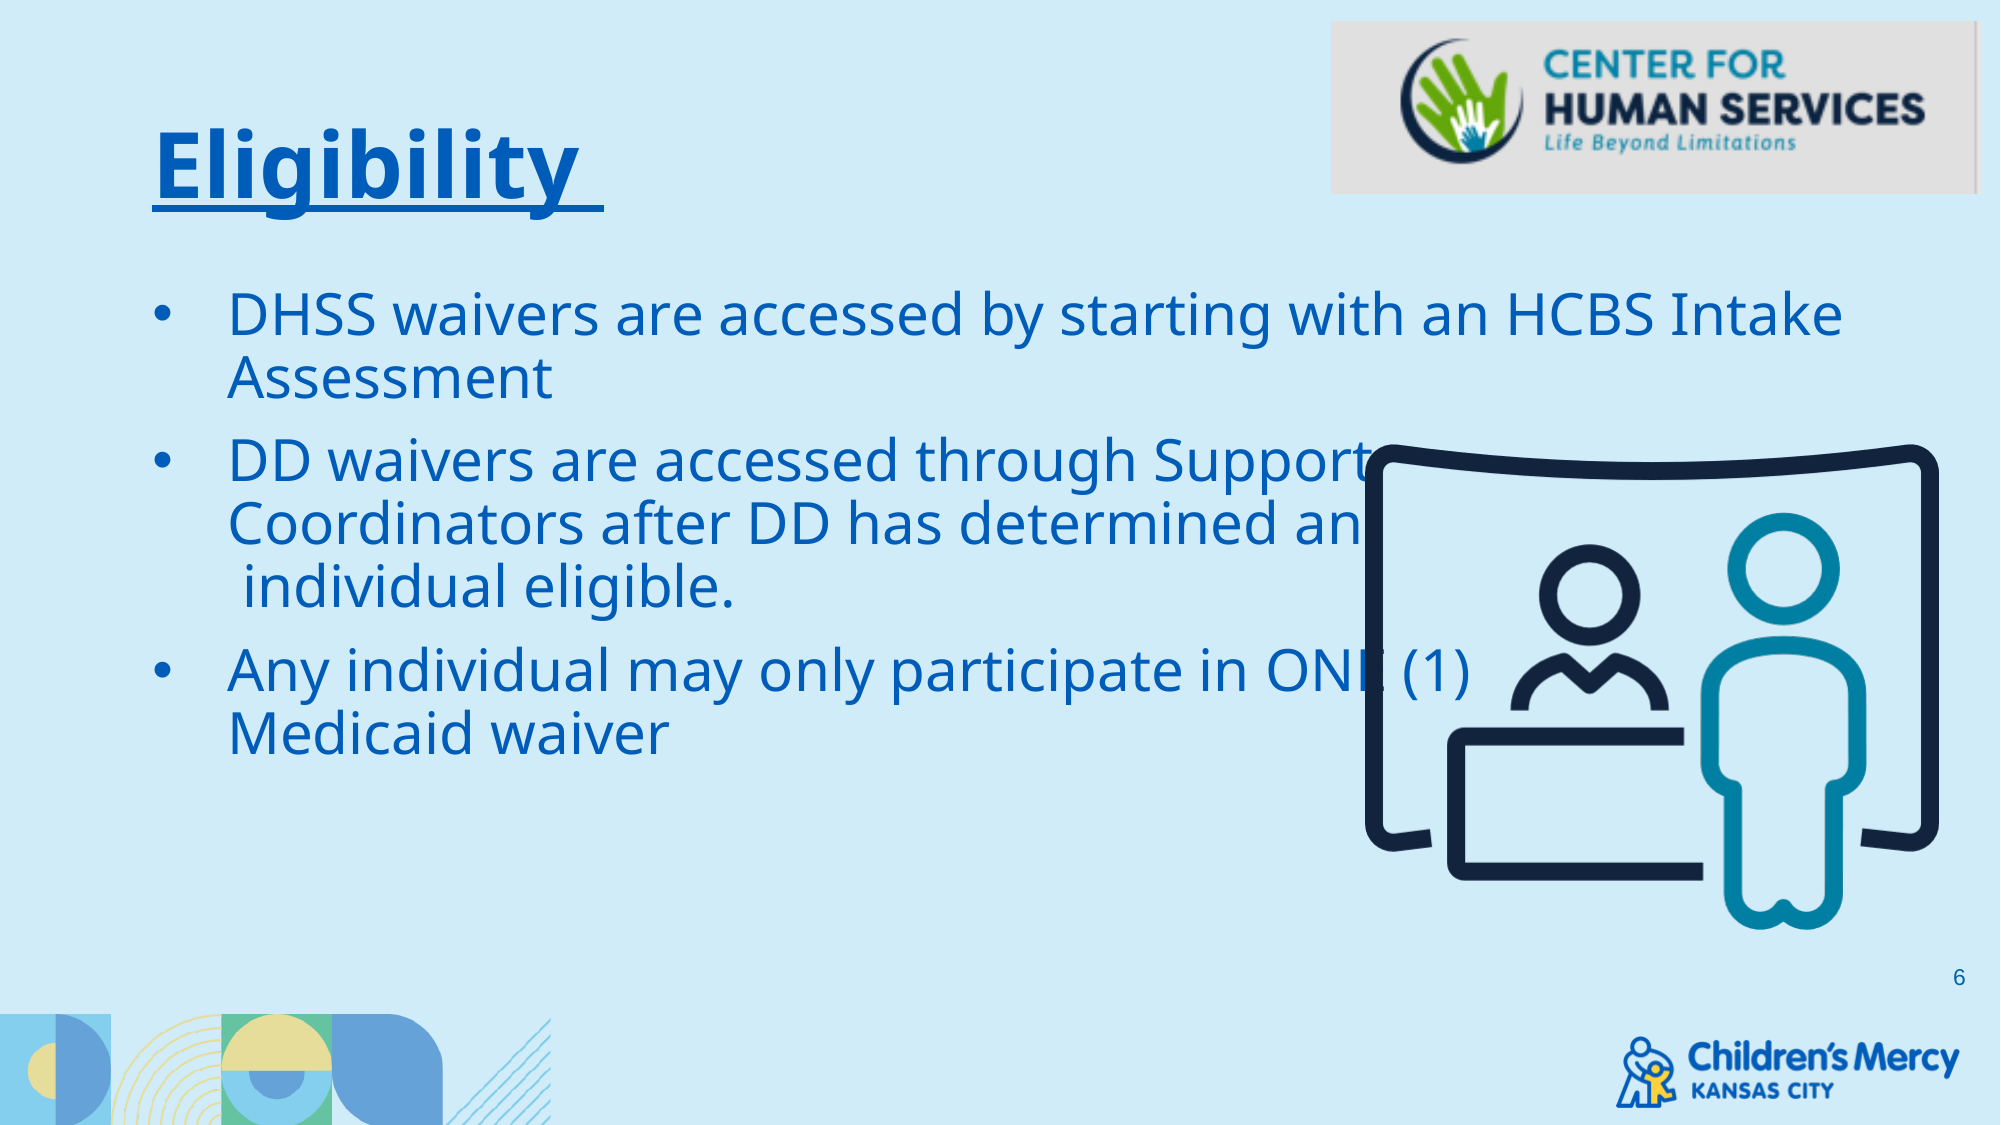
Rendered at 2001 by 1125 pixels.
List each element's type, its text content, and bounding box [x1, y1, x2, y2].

title Eligibility [137, 59, 1863, 277]
picture [1616, 1036, 1960, 1108]
picture [1331, 21, 1982, 194]
slide_number 6 [1919, 946, 2000, 1007]
picture [1365, 442, 1939, 932]
list DHSS waivers are accessed by starting with an HCBS Intake Assessment DD waivers are accessed through Support Coordinators after DD has determined an individual eligible. Any individual may only participate in ONE (1) Medicaid waiver [137, 277, 1863, 909]
